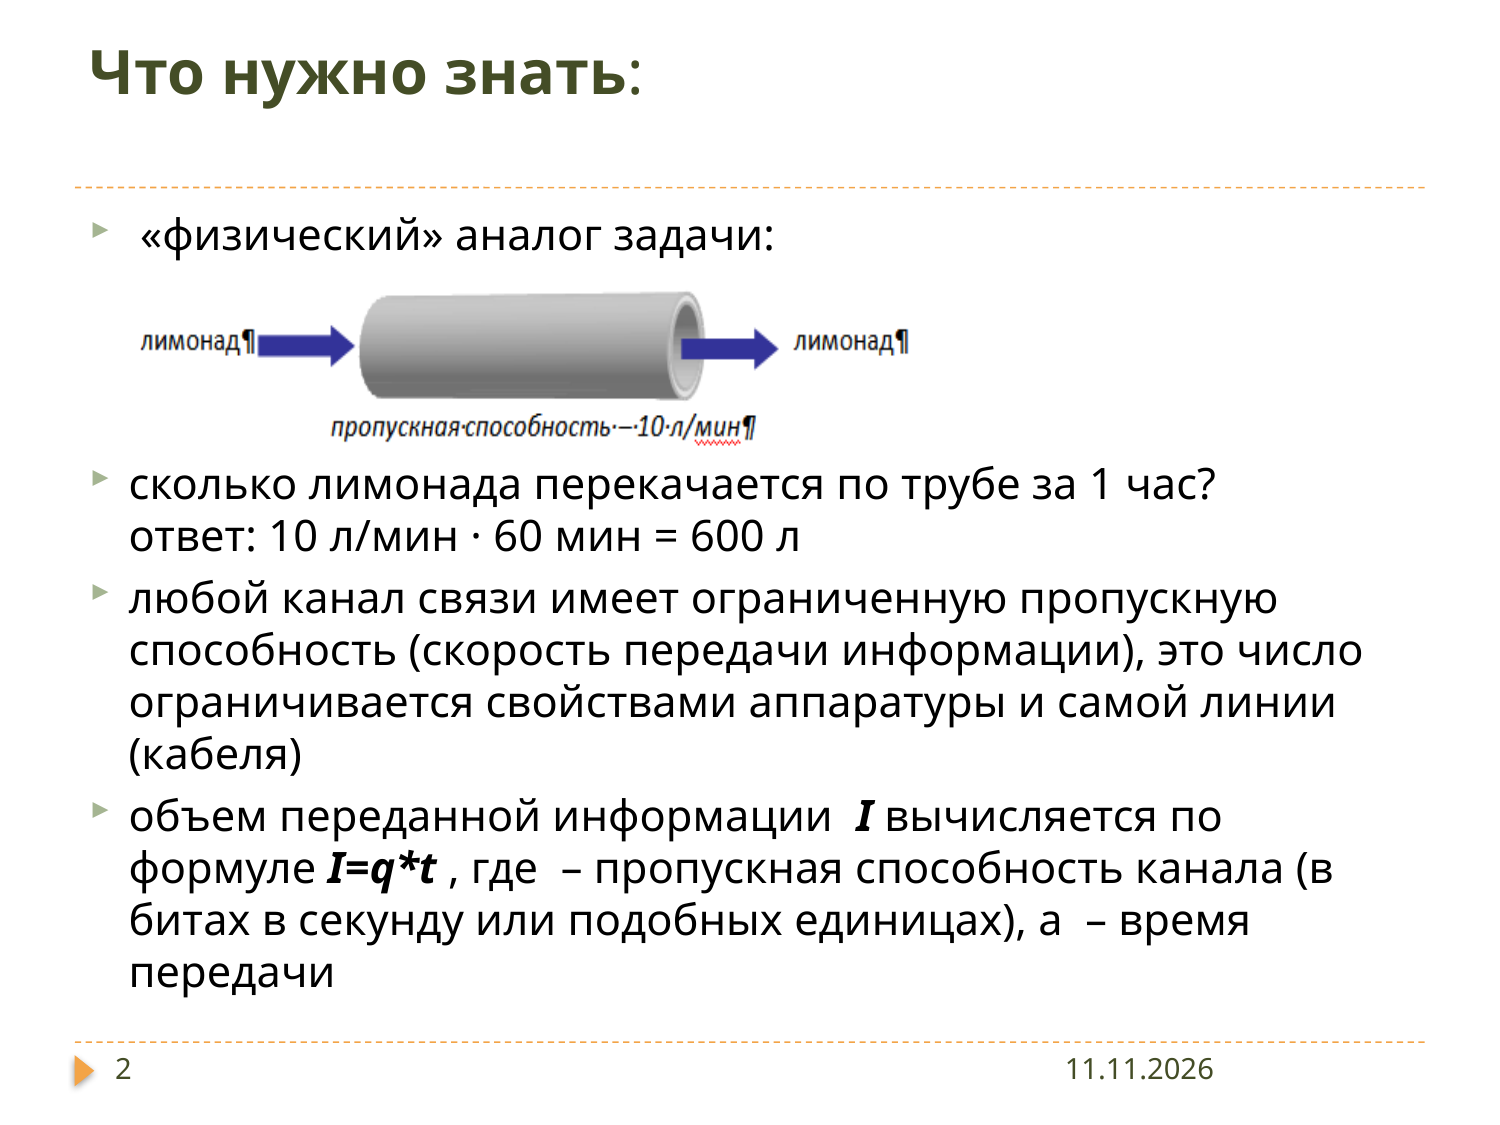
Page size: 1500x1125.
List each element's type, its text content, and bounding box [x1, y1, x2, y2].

slide_number 2 [100, 1042, 426, 1103]
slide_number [1050, 1042, 1426, 1103]
picture [140, 269, 954, 458]
list «физический» аналог задачи: сколько лимонада перекачается по трубе за 1 час? ответ: 10 л/мин · 60 мин = 600 л любой канал связи имеет ограниченную пропускную способность (скорость передачи информации), это число ограничивается свойствами аппаратуры и самой линии (кабеля) объем переданной информации I вычисляется по формуле I=q*t , где – пропускная способность канала (в битах в секунду или подобных единицах), а – время передачи [75, 200, 1425, 1010]
title Что нужно знать: [75, 24, 1425, 188]
